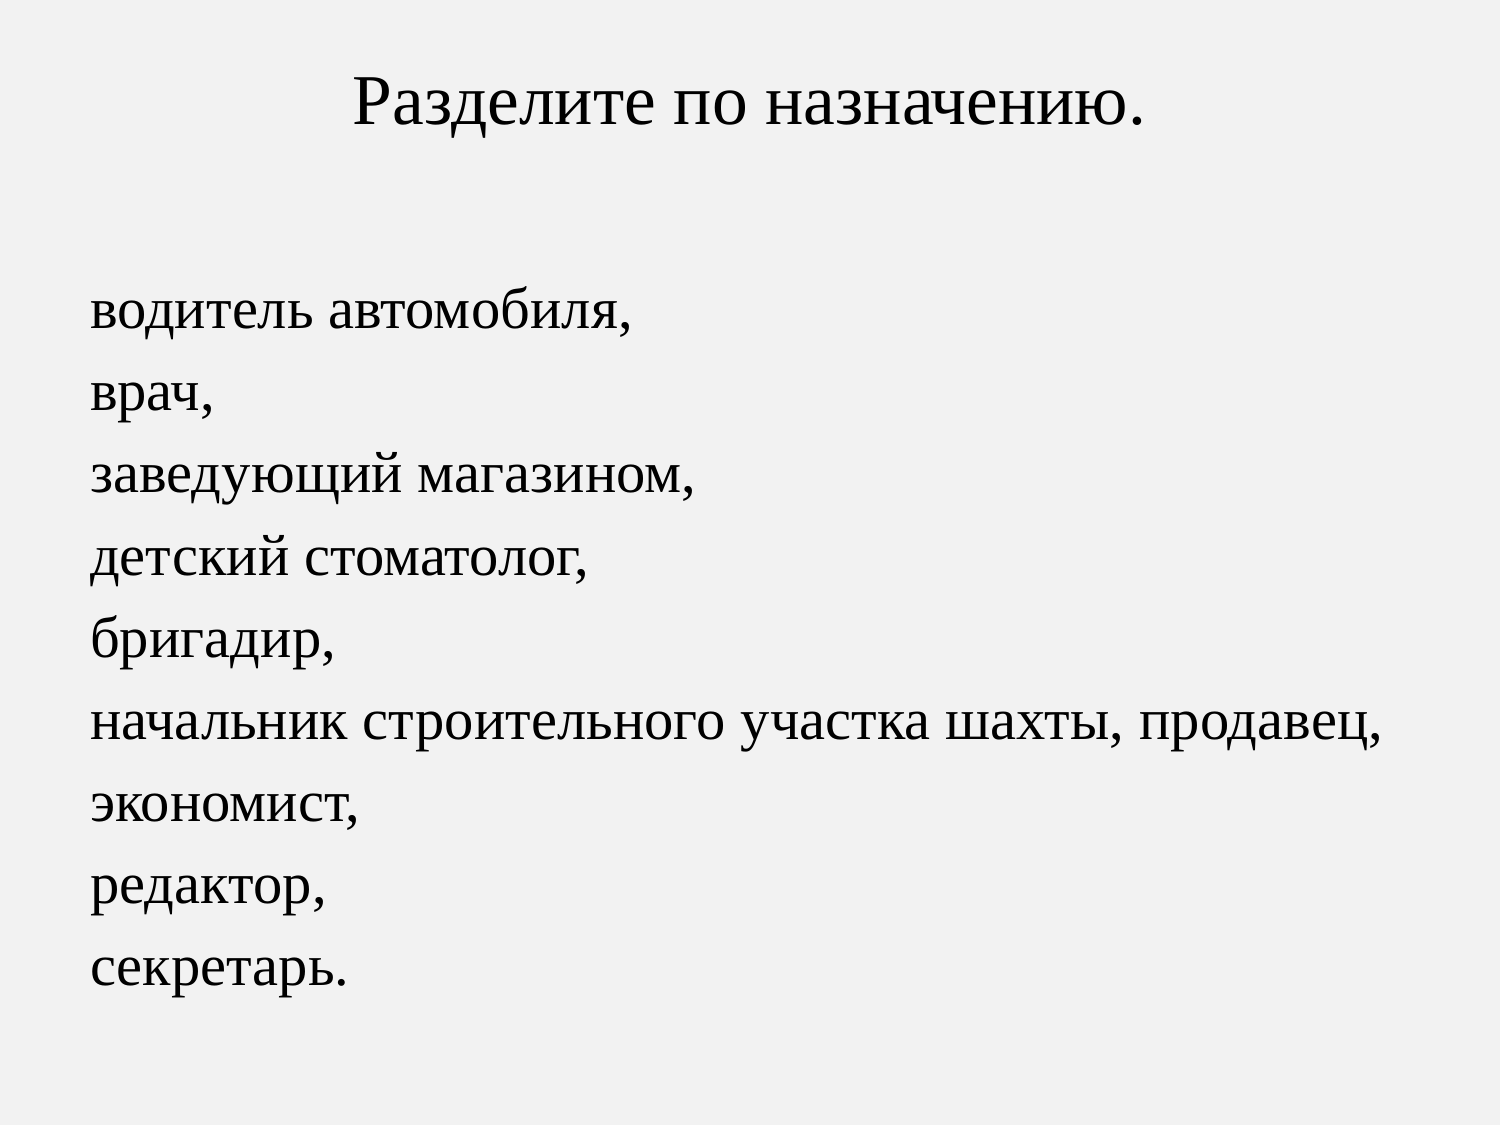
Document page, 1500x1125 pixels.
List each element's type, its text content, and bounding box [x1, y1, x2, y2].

title Разделите по назначению. [75, 45, 1425, 233]
list водитель автомобиля, врач, заведующий магазином, детский стоматолог, бригадир, начальник строительного участка шахты, продавец, экономист, редактор, секретарь. [75, 262, 1425, 1005]
